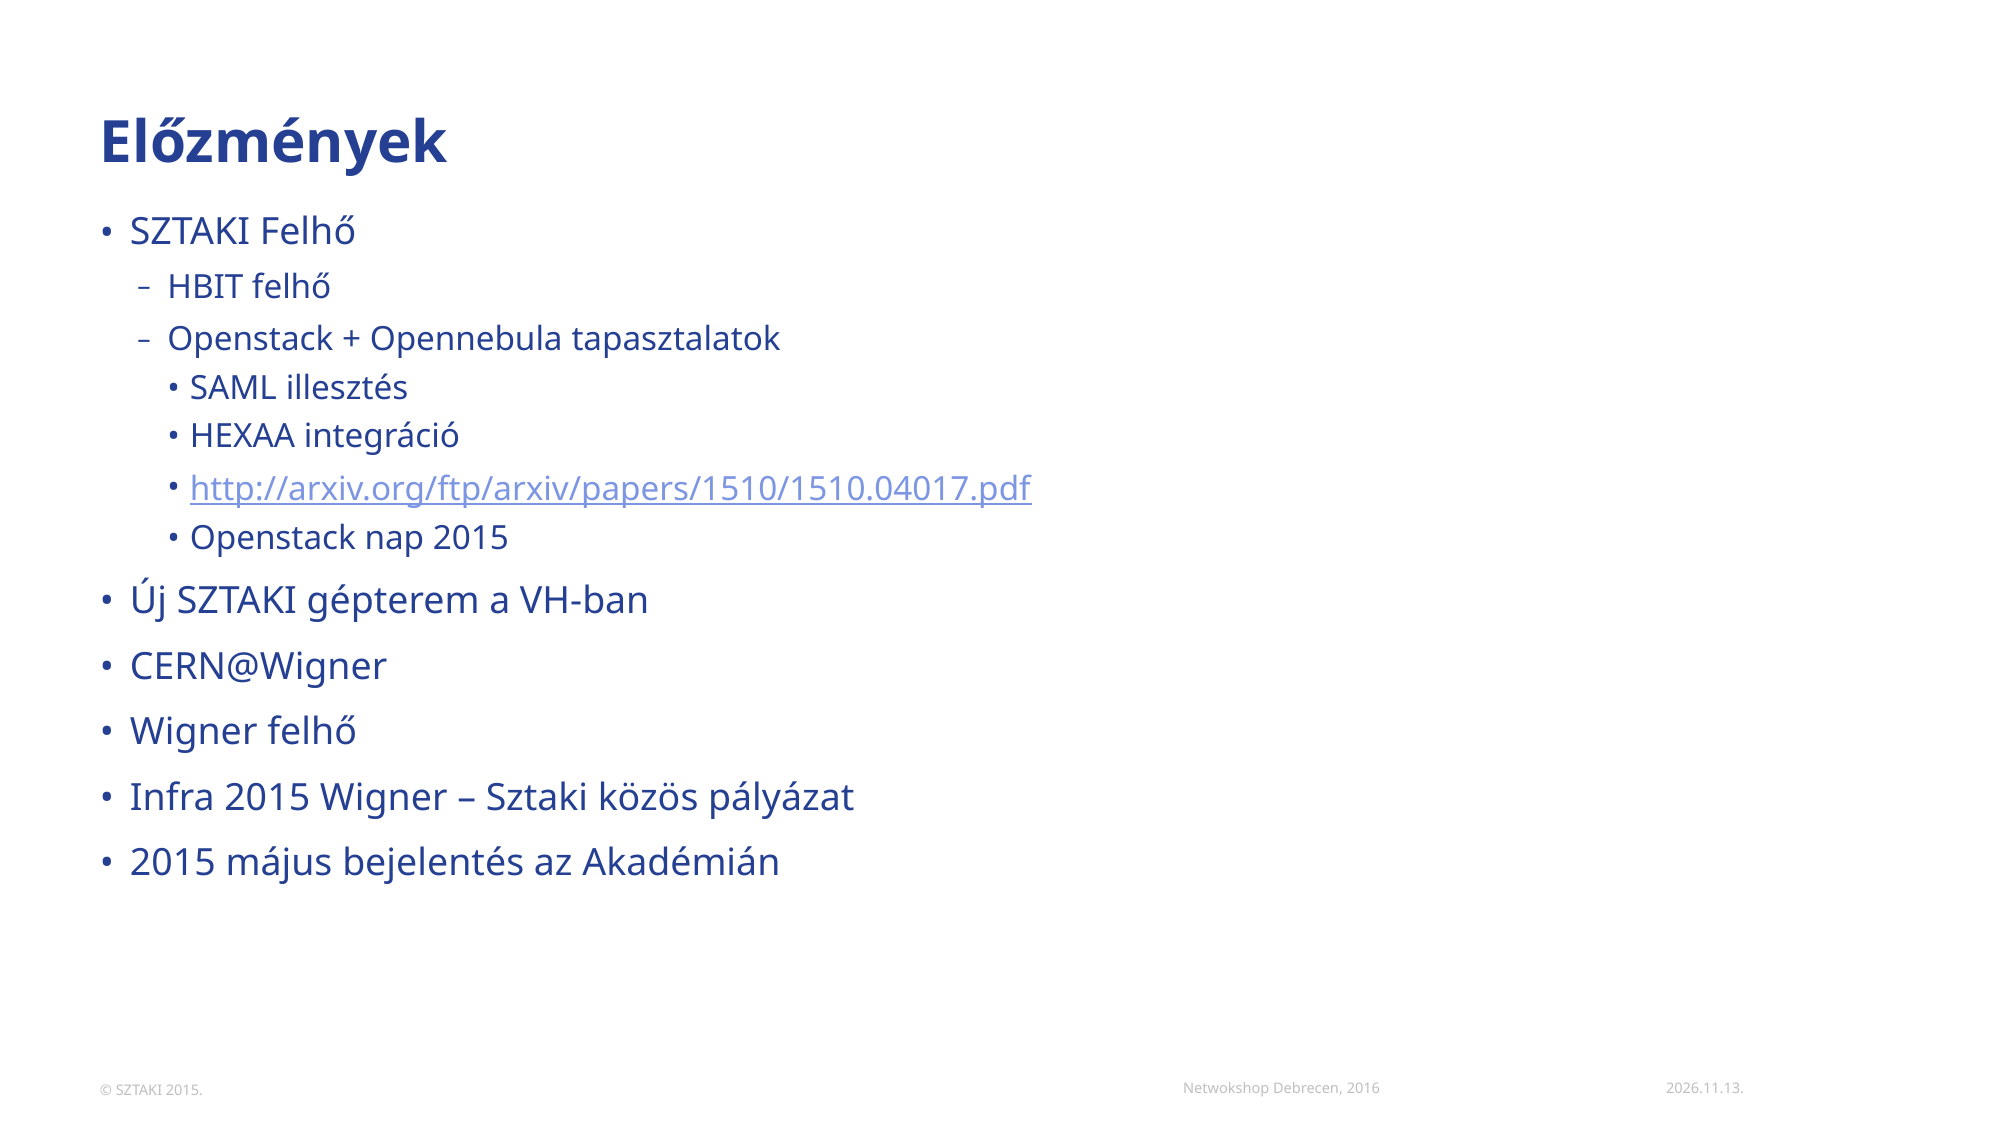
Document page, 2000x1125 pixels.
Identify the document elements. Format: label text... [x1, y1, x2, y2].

title Előzmények [99, 50, 1900, 175]
footer Netwokshop Debrecen, 2016 [1183, 1062, 1650, 1099]
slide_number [1666, 1062, 1800, 1099]
list SZTAKI Felhő HBIT felhő Openstack + Opennebula tapasztalatok SAML illesztés HEXAA integráció http://arxiv.org/ftp/arxiv/papers/1510/1510.04017.pdf Openstack nap 2015 Új SZTAKI gépterem a VH-ban CERN@Wigner Wigner felhő Infra 2015 Wigner – Sztaki közös pályázat 2015 május bejelentés az Akadémián [99, 212, 1900, 1000]
